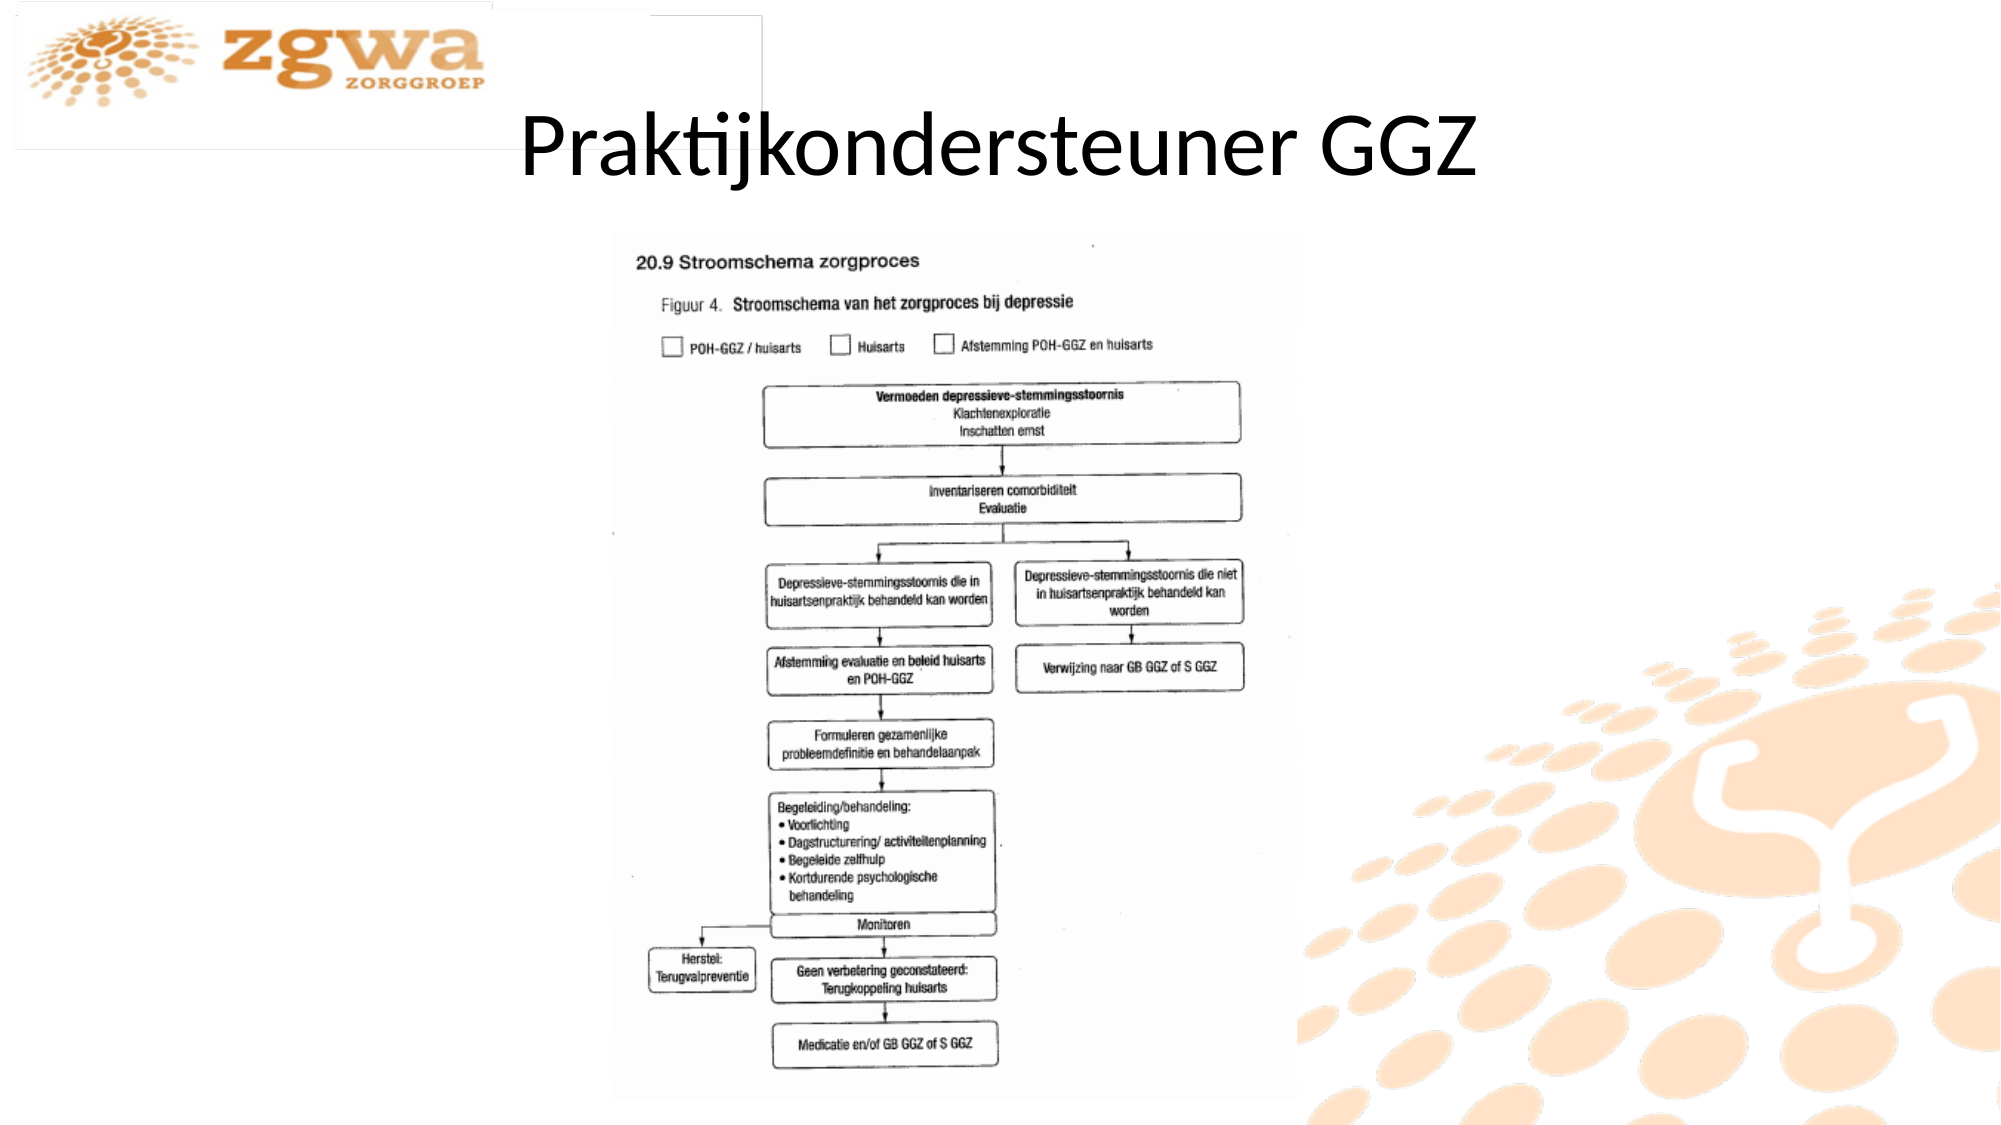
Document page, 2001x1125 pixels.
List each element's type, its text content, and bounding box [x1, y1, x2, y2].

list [609, 232, 1298, 1101]
picture [0, 0, 2001, 1125]
title Praktijkondersteuner GGZ [99, 45, 1900, 233]
